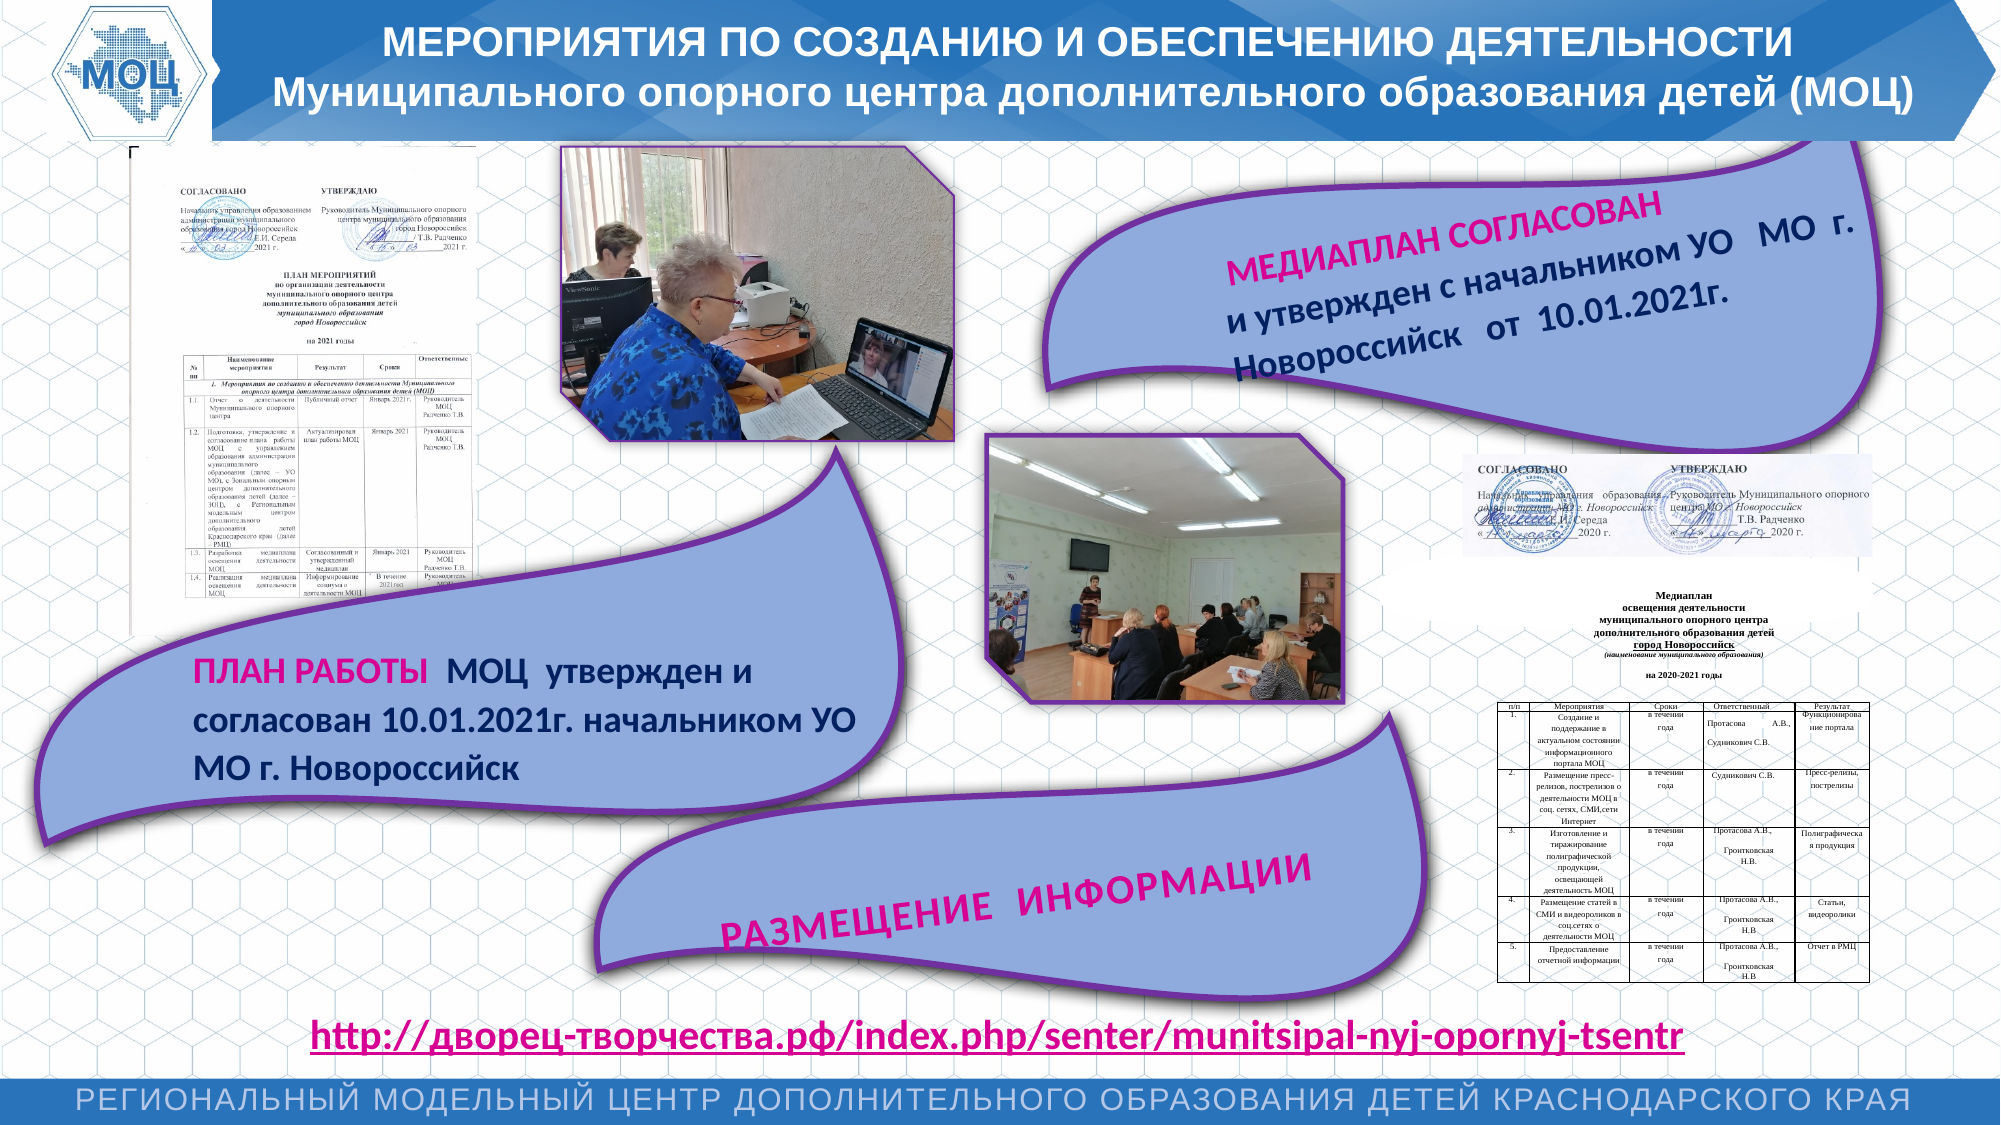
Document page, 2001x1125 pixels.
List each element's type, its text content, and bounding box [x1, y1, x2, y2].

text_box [1462, 453, 1873, 1001]
text_box [476, 452, 901, 636]
text_box РАЗМЕЩЕНИЕ ИНФОРМАЦИИ [595, 714, 1426, 1000]
text_box [35, 642, 178, 845]
picture [0, 0, 2001, 1125]
text_box http://дворец-творчества.рф/index.php/senter/munitsipal-nyj-opornyj-tsentr [295, 1000, 1893, 1066]
text_box [1044, 183, 1553, 390]
text_box МЕДИАПЛАН СОГЛАСОВАН и утвержден с начальником УО МО г. Новороссийск от 10.01.2021г. [1197, 141, 1930, 454]
text_box [1377, 553, 1462, 625]
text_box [0, 1071, 2000, 1125]
text_box [1520, 367, 1872, 453]
text_box ПЛАН РАБОТЫ МОЦ утвержден и согласован 10.01.2021г. начальником УО МО г. Новороссийск [178, 636, 904, 841]
